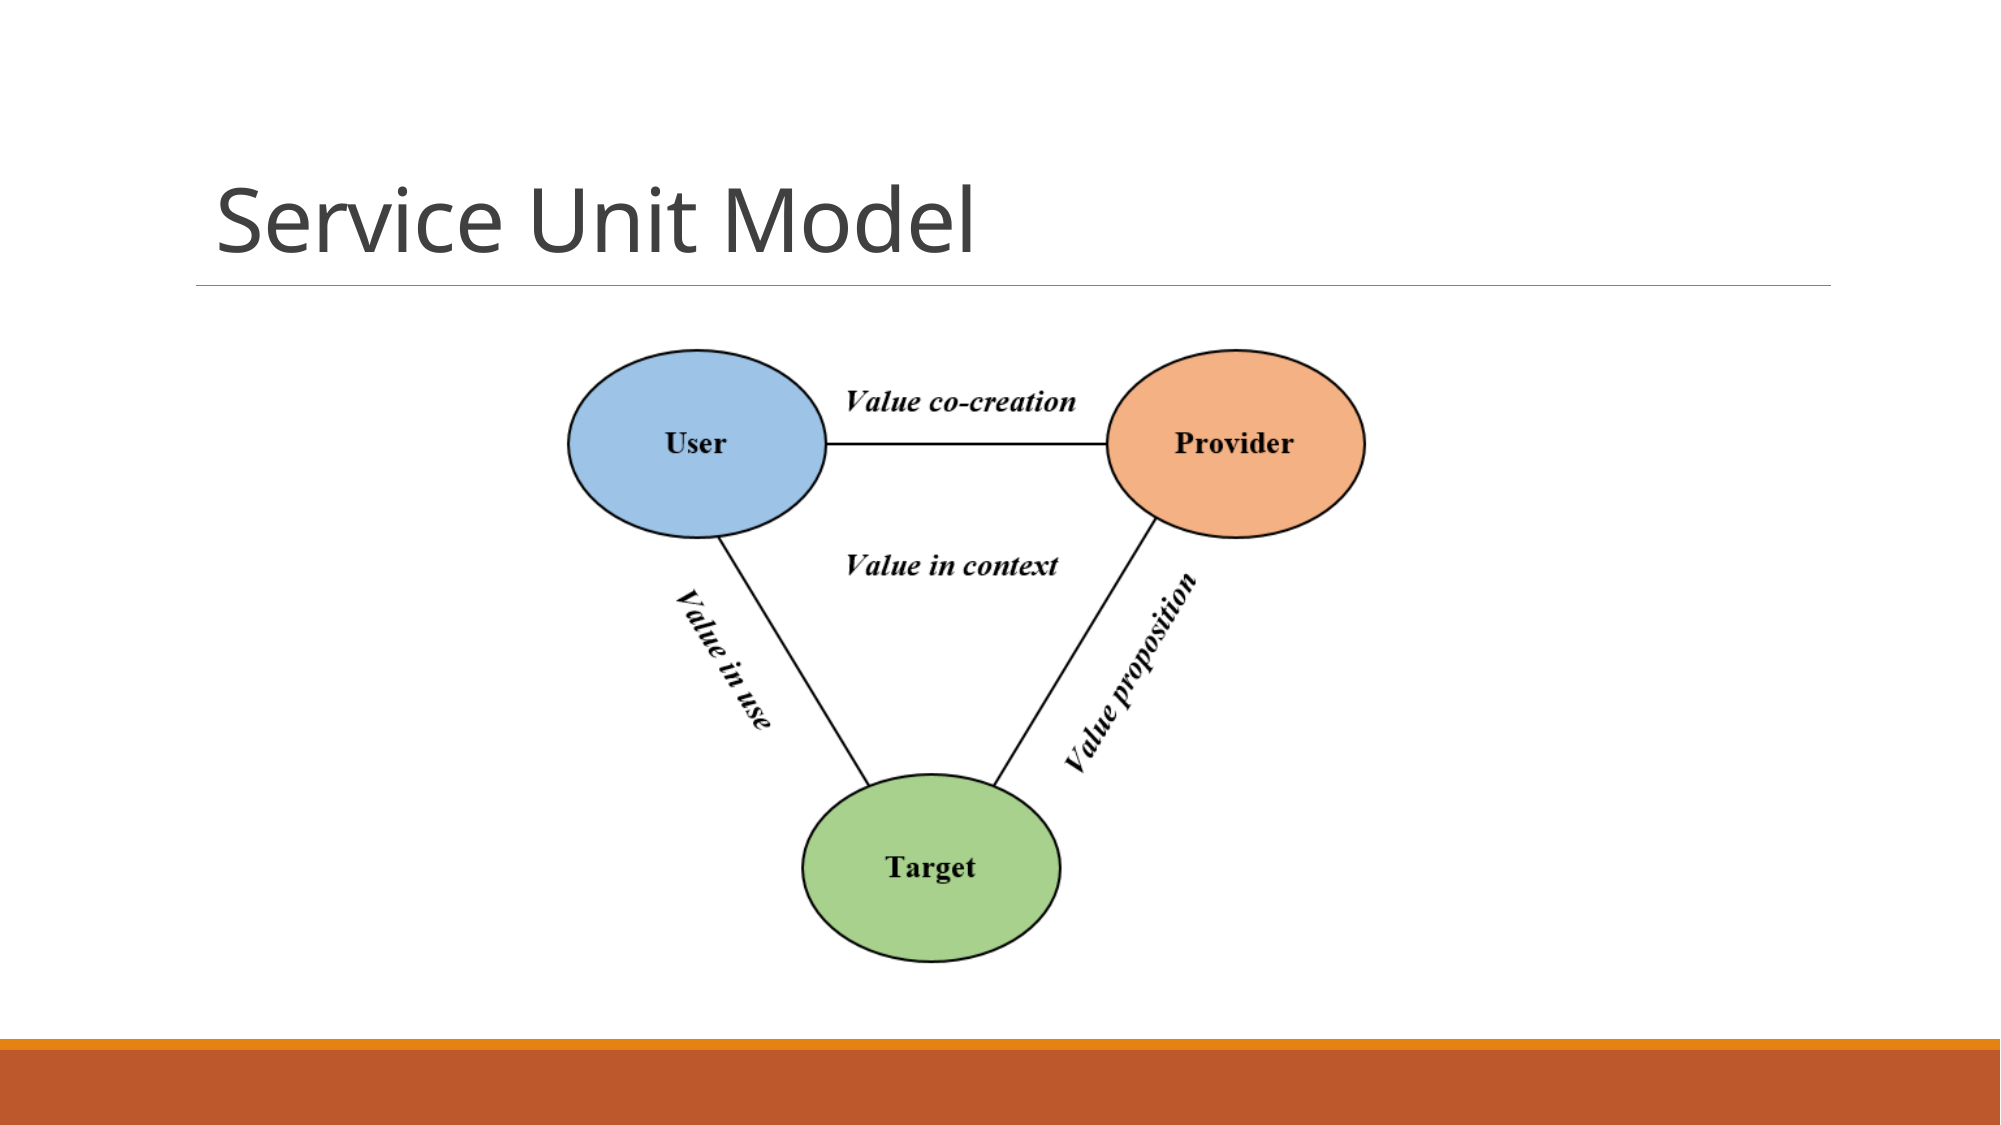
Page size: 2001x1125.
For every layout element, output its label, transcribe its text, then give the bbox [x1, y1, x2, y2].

title Service Unit Model [200, 171, 1485, 278]
picture [561, 343, 1374, 972]
